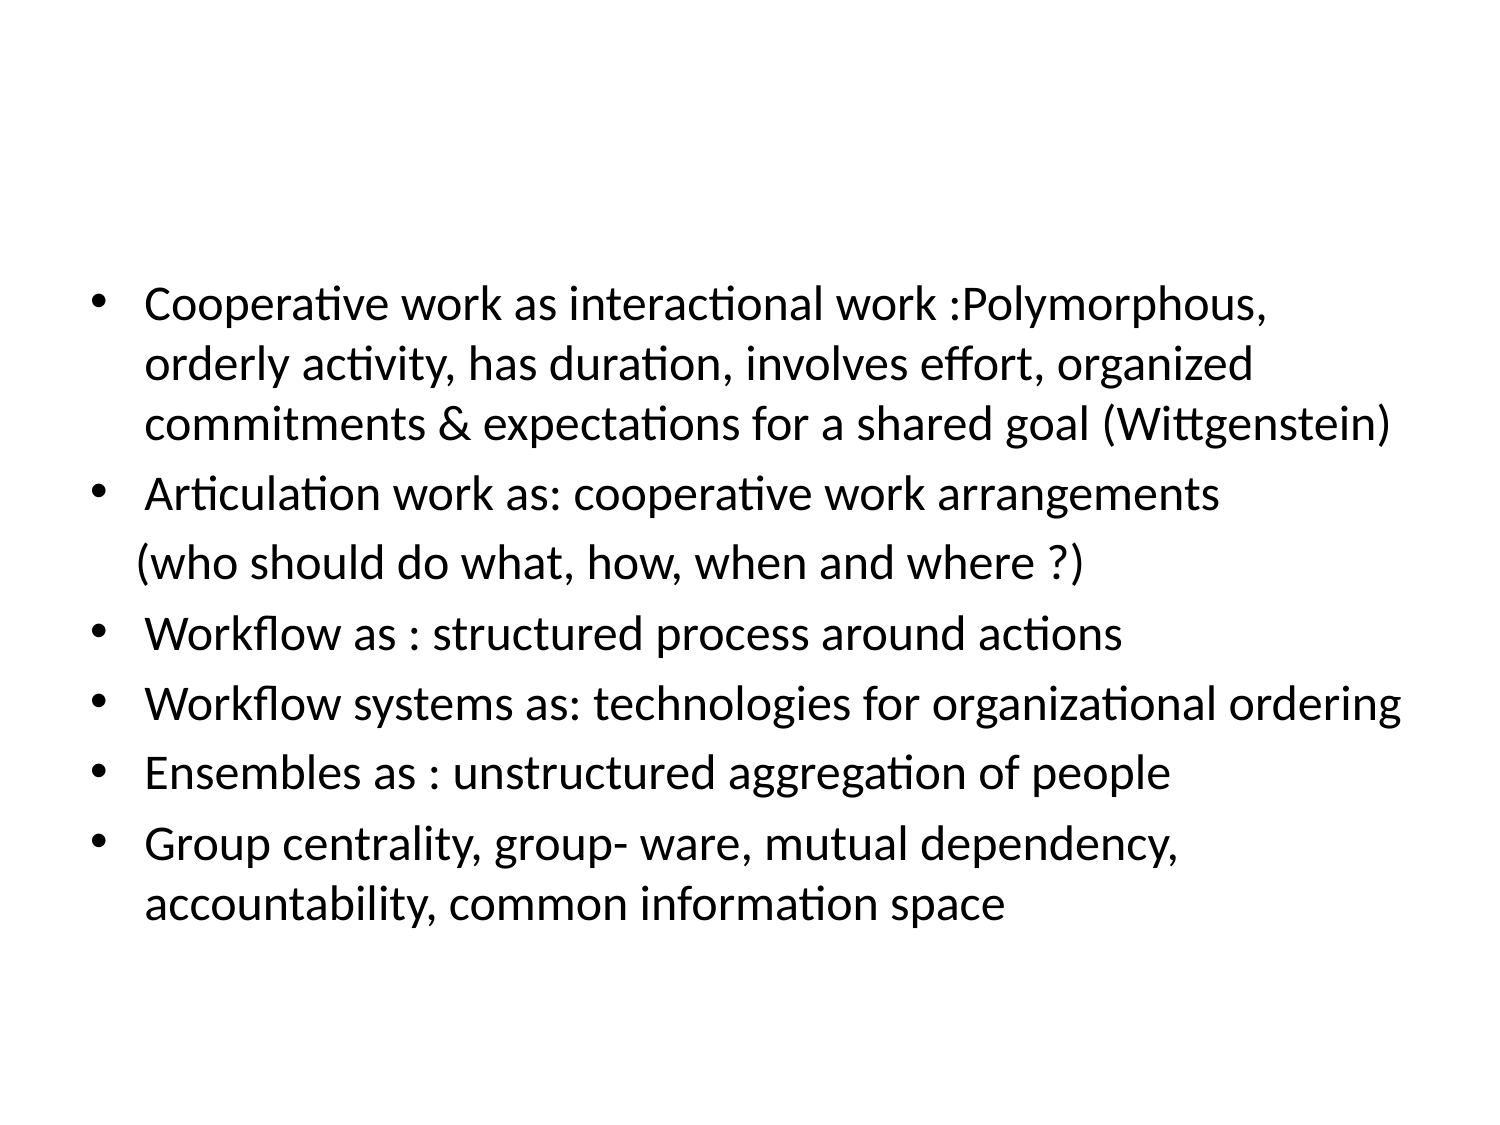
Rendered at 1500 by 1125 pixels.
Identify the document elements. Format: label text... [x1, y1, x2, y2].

list Cooperative work as interactional work :Polymorphous, orderly activity, has duration, involves effort, organized commitments & expectations for a shared goal (Wittgenstein) Articulation work as: cooperative work arrangements (who should do what, how, when and where ?) Workflow as : structured process around actions Workflow systems as: technologies for organizational ordering Ensembles as : unstructured aggregation of people Group centrality, group- ware, mutual dependency, accountability, common information space [75, 262, 1425, 1005]
